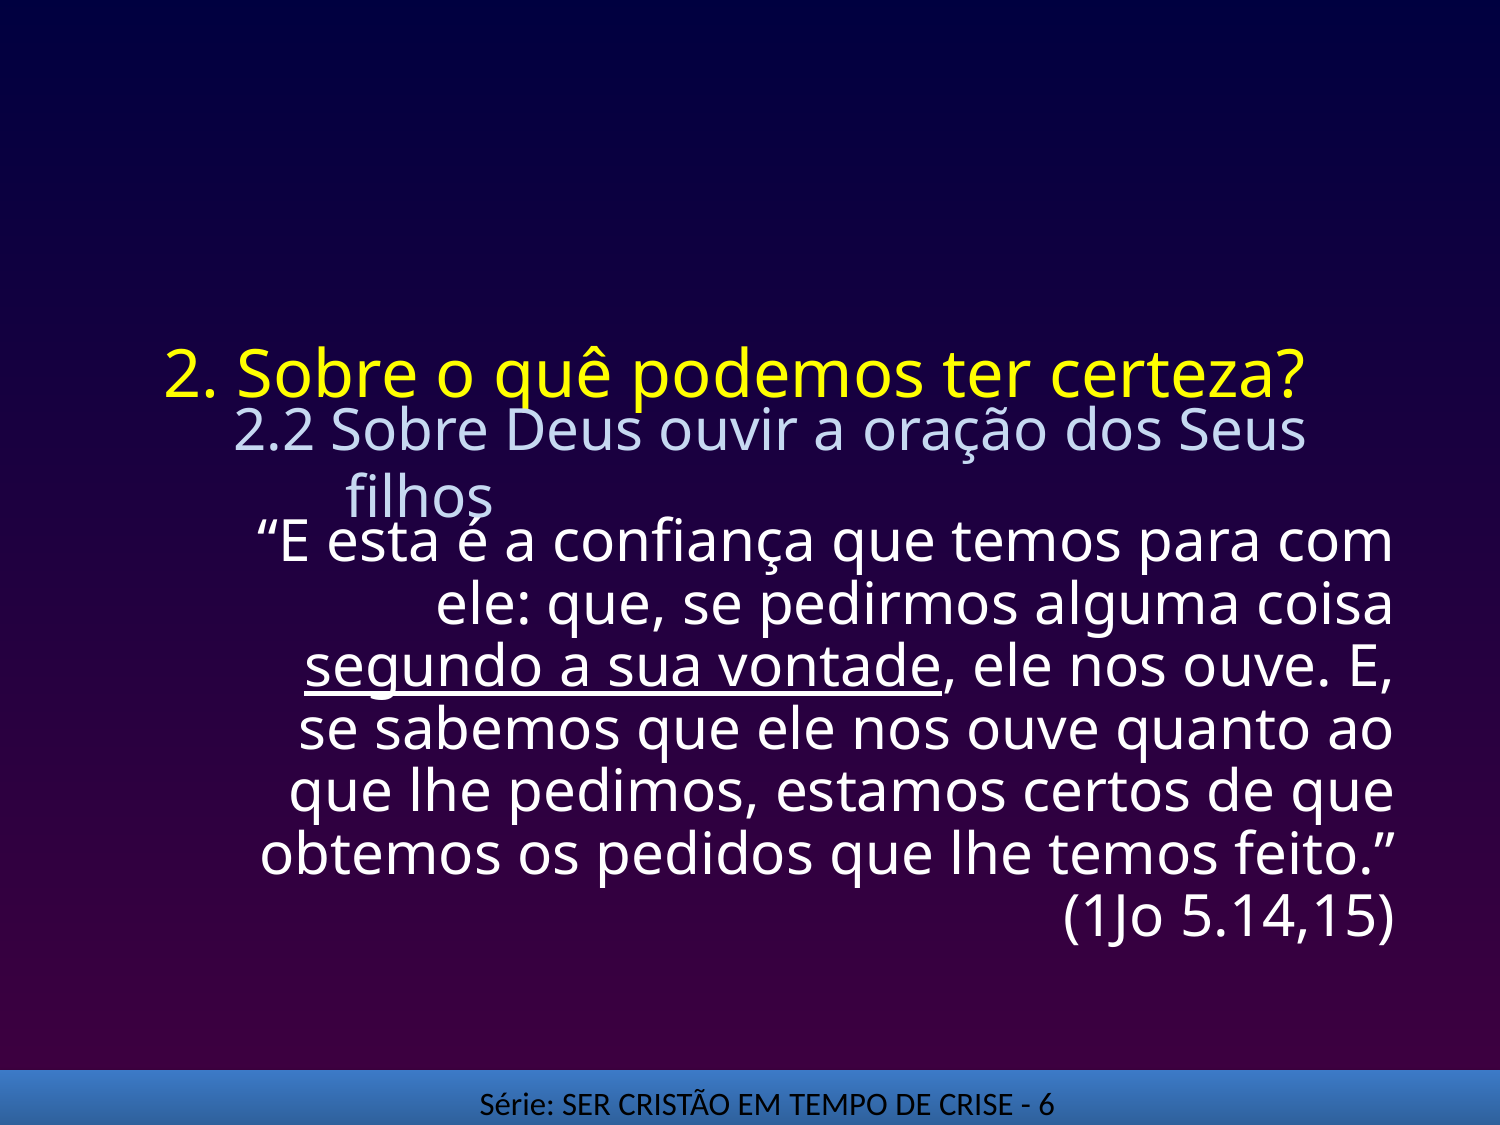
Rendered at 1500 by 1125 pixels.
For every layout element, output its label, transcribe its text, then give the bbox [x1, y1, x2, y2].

text_box “E esta é a confiança que temos para com ele: que, se pedirmos alguma coisa segundo a sua vontade, ele nos ouve. E, se sabemos que ele nos ouve quanto ao que lhe pedimos, estamos certos de que obtemos os pedidos que lhe temos feito.” (1Jo 5.14,15) [232, 516, 1412, 965]
text_box 2.2 Sobre Deus ouvir a oração dos Seus filhos [218, 408, 1483, 516]
text_box [0, 1070, 1500, 1125]
title 2. Sobre o quê podemos ter certeza? [148, 314, 1424, 433]
subtitle Série: SER CRISTÃO EM TEMPO DE CRISE - 6 [35, 1075, 1500, 1125]
